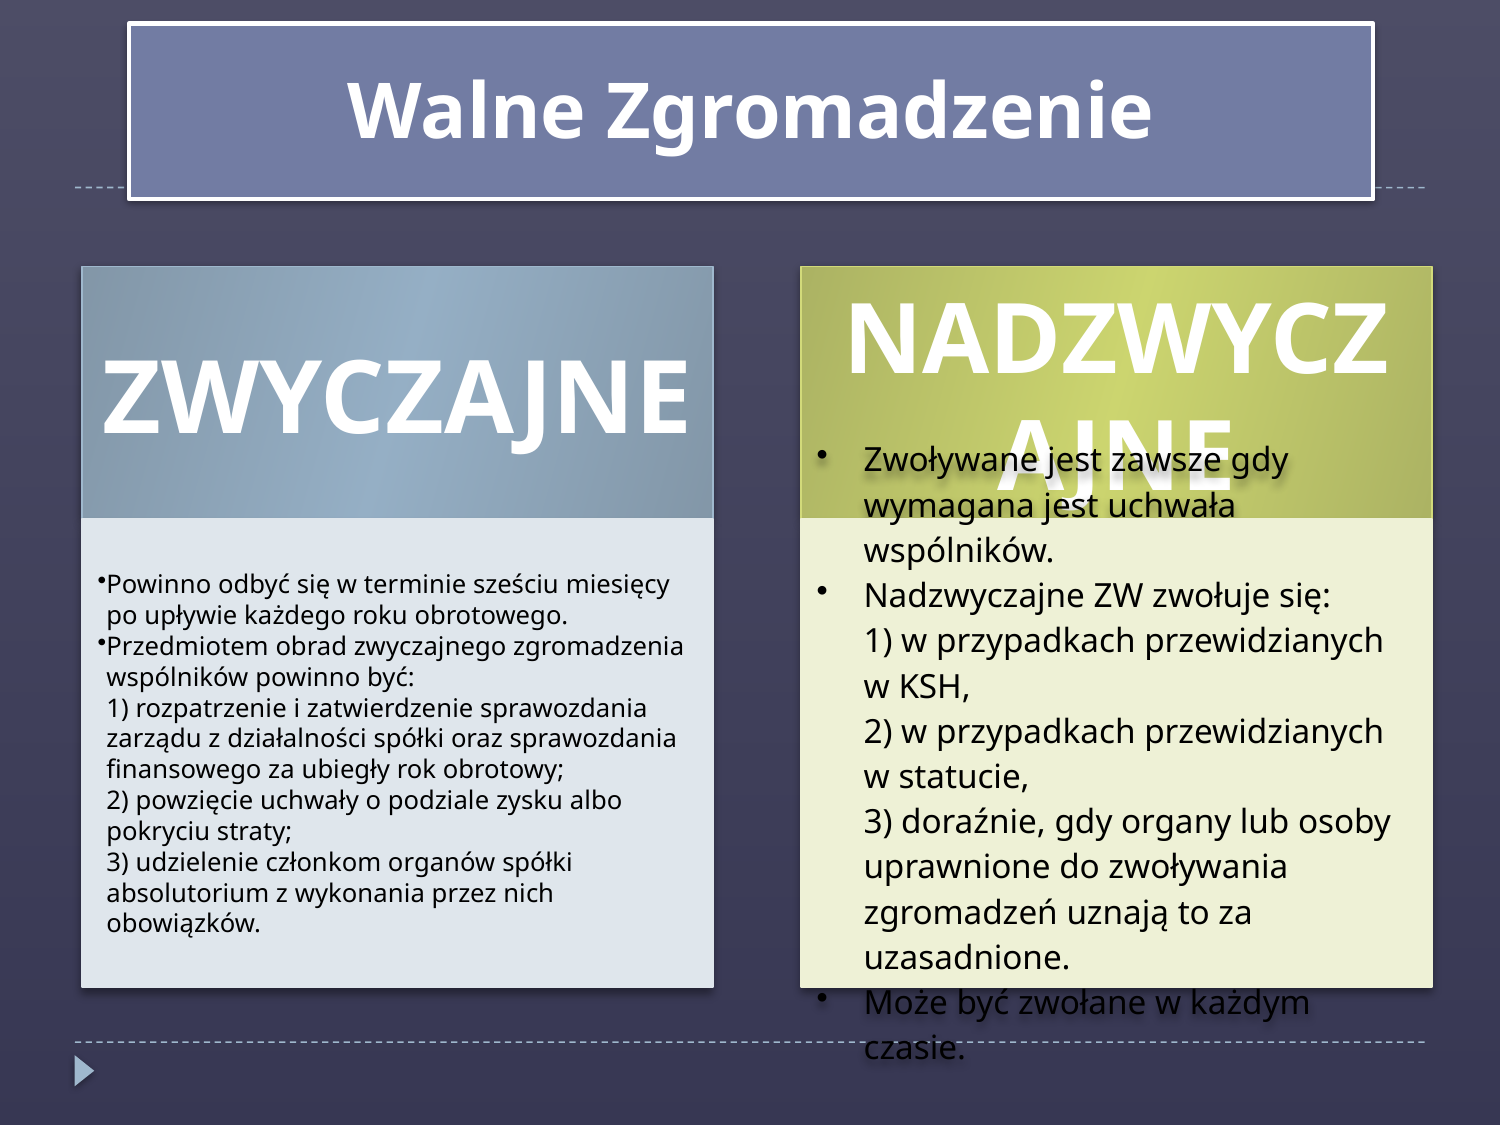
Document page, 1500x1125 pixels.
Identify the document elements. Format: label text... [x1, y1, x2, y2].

text_box Walne Zgromadzenie [127, 21, 1375, 198]
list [81, 198, 1433, 1055]
